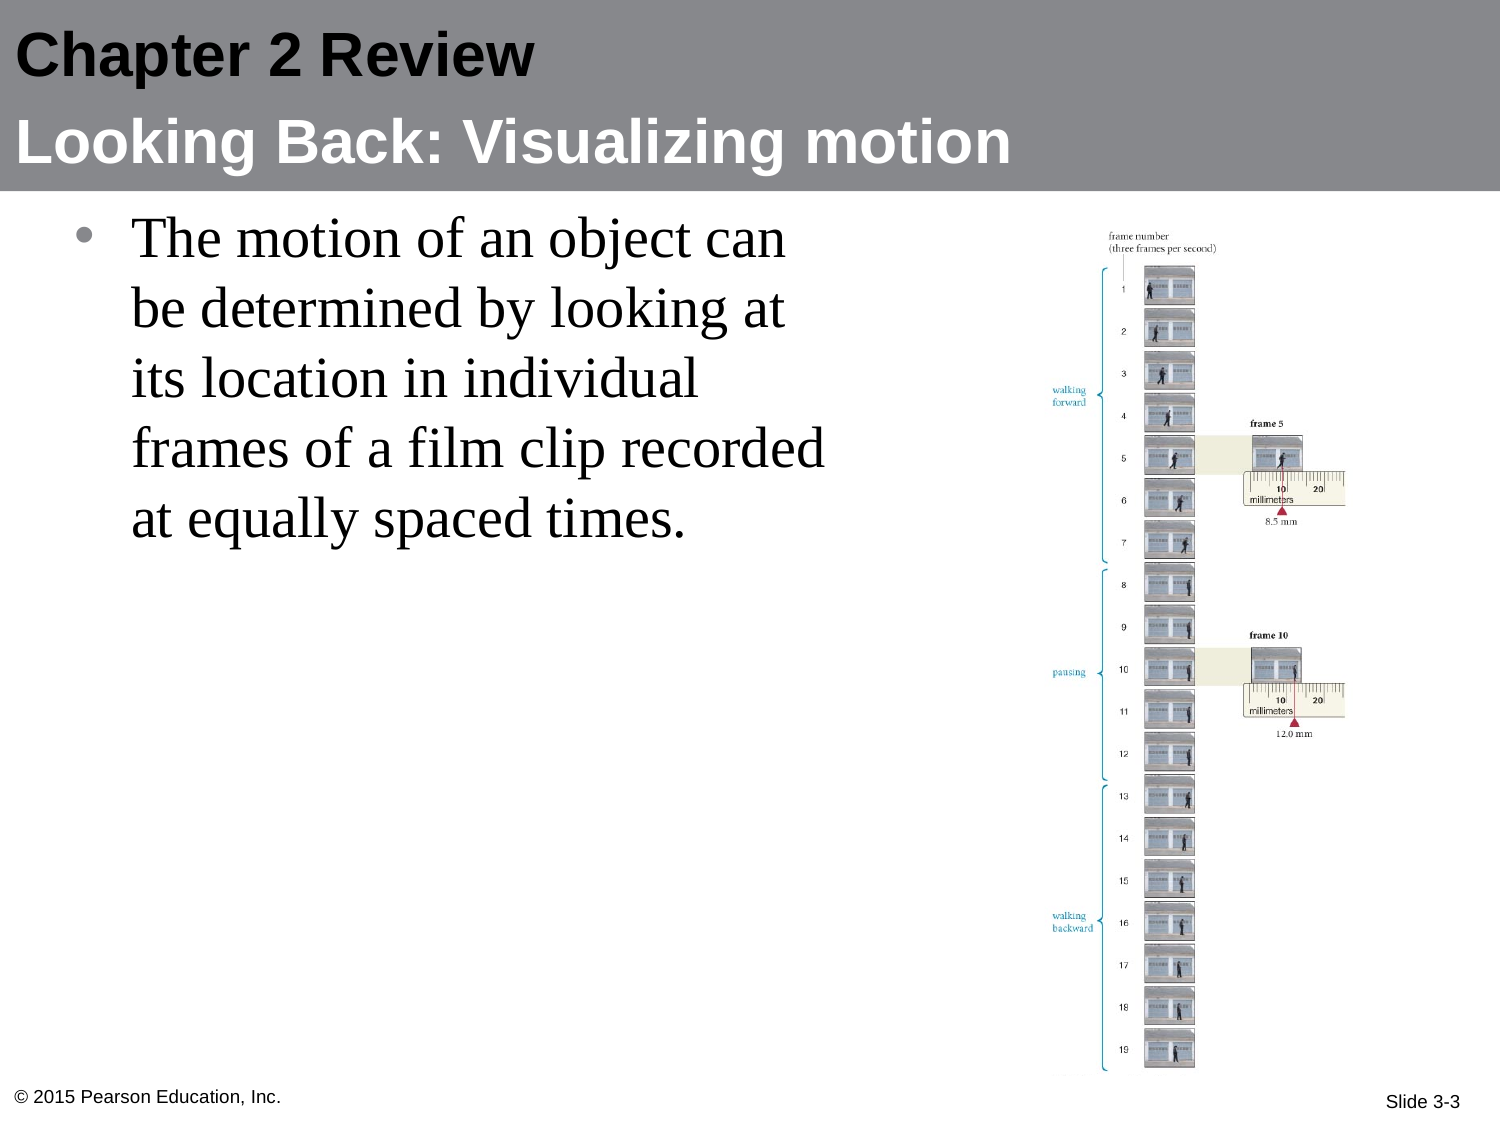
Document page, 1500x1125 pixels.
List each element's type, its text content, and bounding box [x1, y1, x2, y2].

list The motion of an object can be determined by looking at its location in individual frames of a film clip recorded at equally spaced times. [59, 191, 856, 606]
footer © 2015 Pearson Education, Inc. [14, 1084, 900, 1115]
picture [1044, 223, 1354, 1076]
list Chapter 2 Review Looking Back: Visualizing motion [0, 0, 1500, 190]
